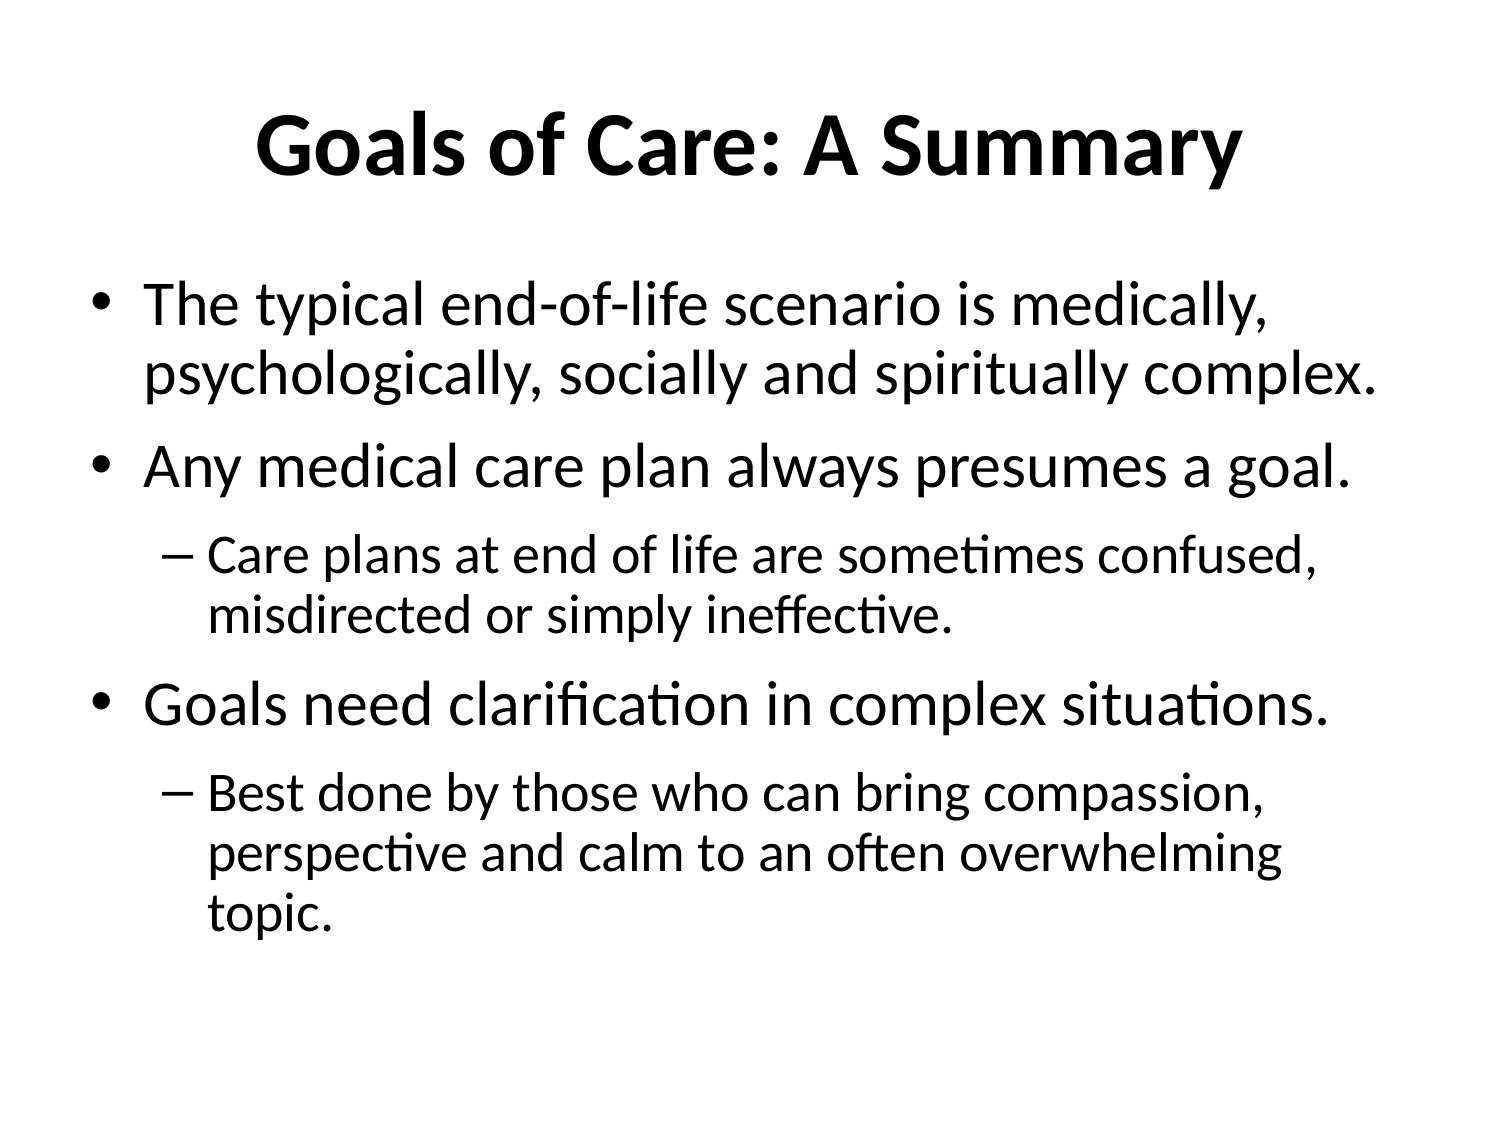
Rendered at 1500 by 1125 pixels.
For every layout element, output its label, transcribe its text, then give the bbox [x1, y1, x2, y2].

list The typical end-of-life scenario is medically, psychologically, socially and spiritually complex. Any medical care plan always presumes a goal. Care plans at end of life are sometimes confused, misdirected or simply ineffective. Goals need clarification in complex situations. Best done by those who can bring compassion, perspective and calm to an often overwhelming topic. [75, 262, 1425, 1005]
title Goals of Care: A Summary [75, 45, 1425, 233]
